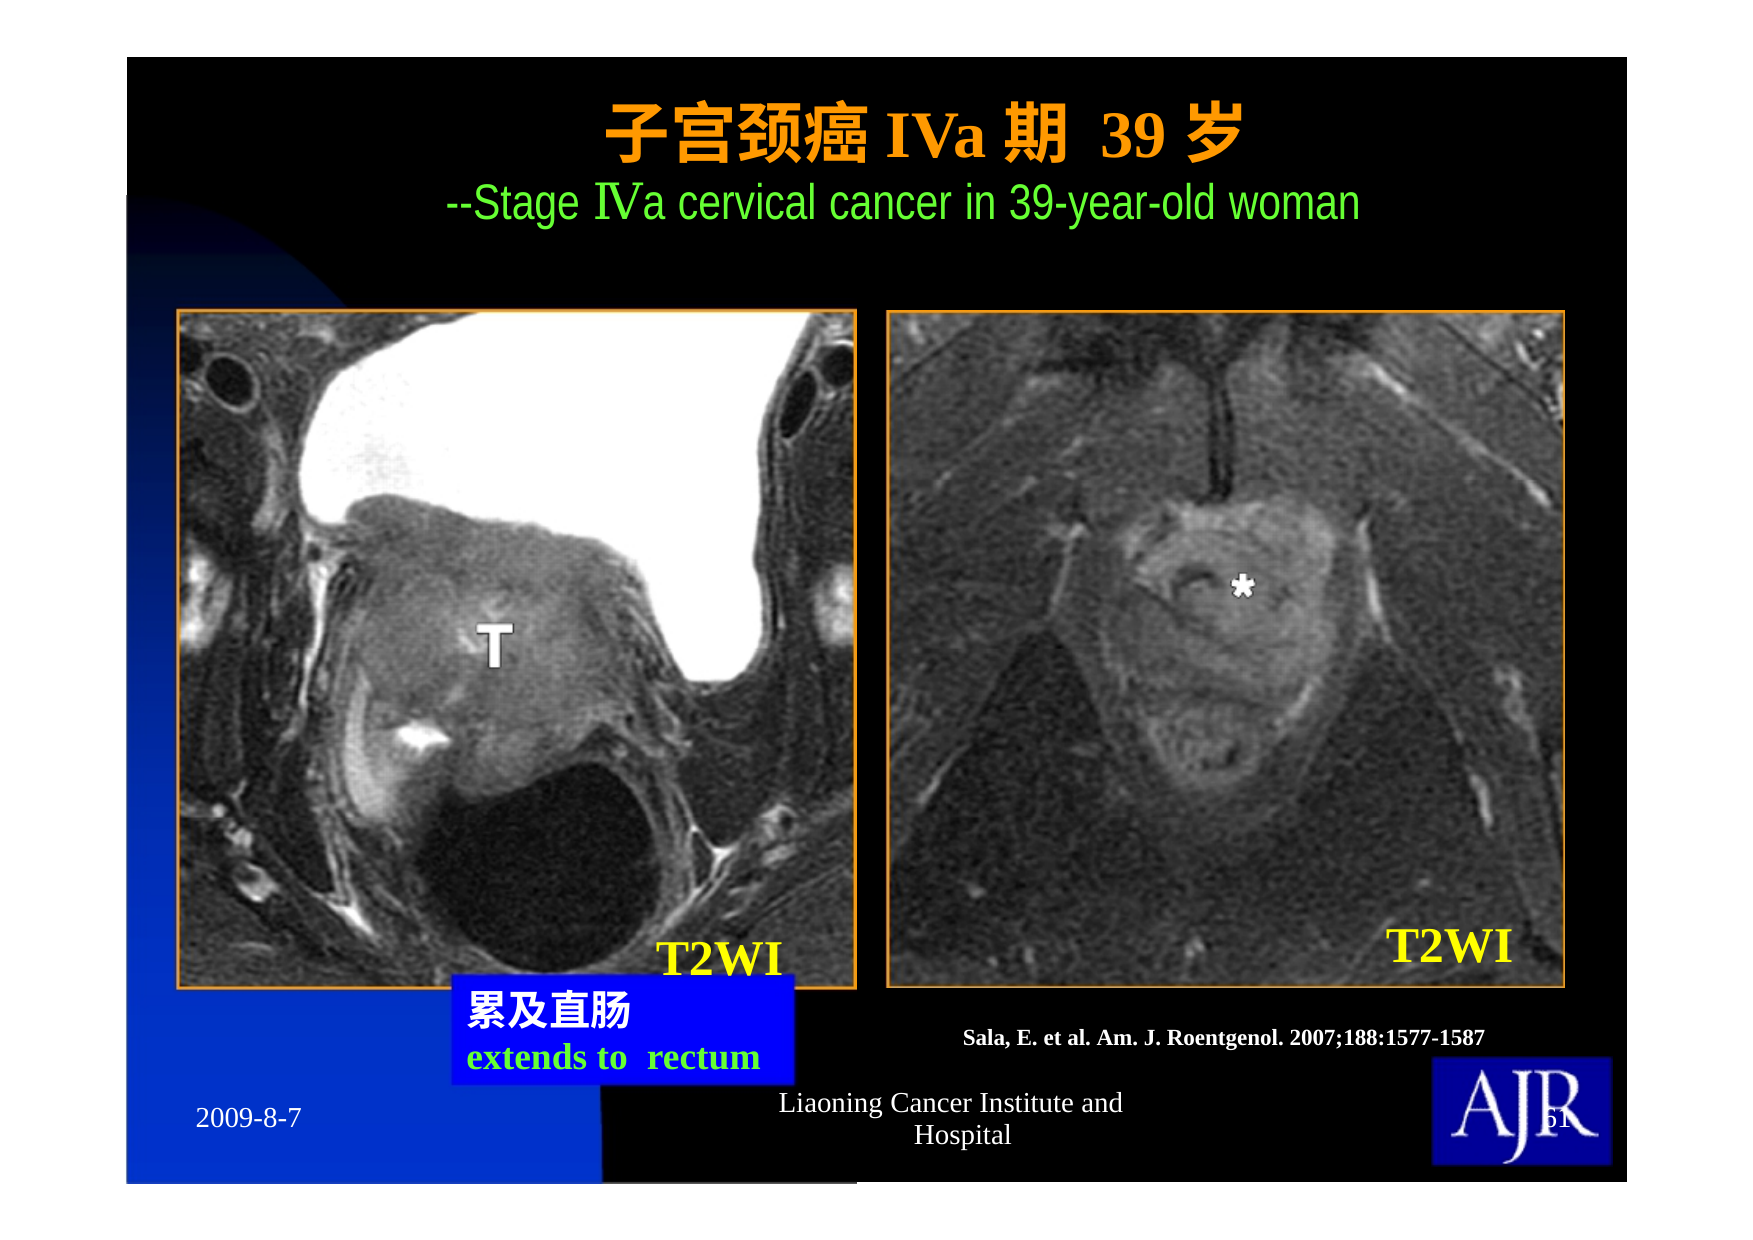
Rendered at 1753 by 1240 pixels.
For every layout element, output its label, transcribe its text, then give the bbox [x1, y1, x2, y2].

text_box 子宫颈癌IVa期 39岁 --Stage Ⅳa cervical cancer in 39-year-old woman [445, 99, 1361, 237]
picture [885, 310, 1565, 988]
picture [124, 195, 857, 1184]
text_box Liaoning Cancer Institute and Hospital [860, 1093, 1124, 1160]
picture [1430, 1055, 1613, 1167]
text_box T2WI Sala, E. et al. Am. J. Roentgenol. 2007;188:1577-1587 [963, 996, 1514, 1058]
text_box [125, 55, 1629, 1184]
